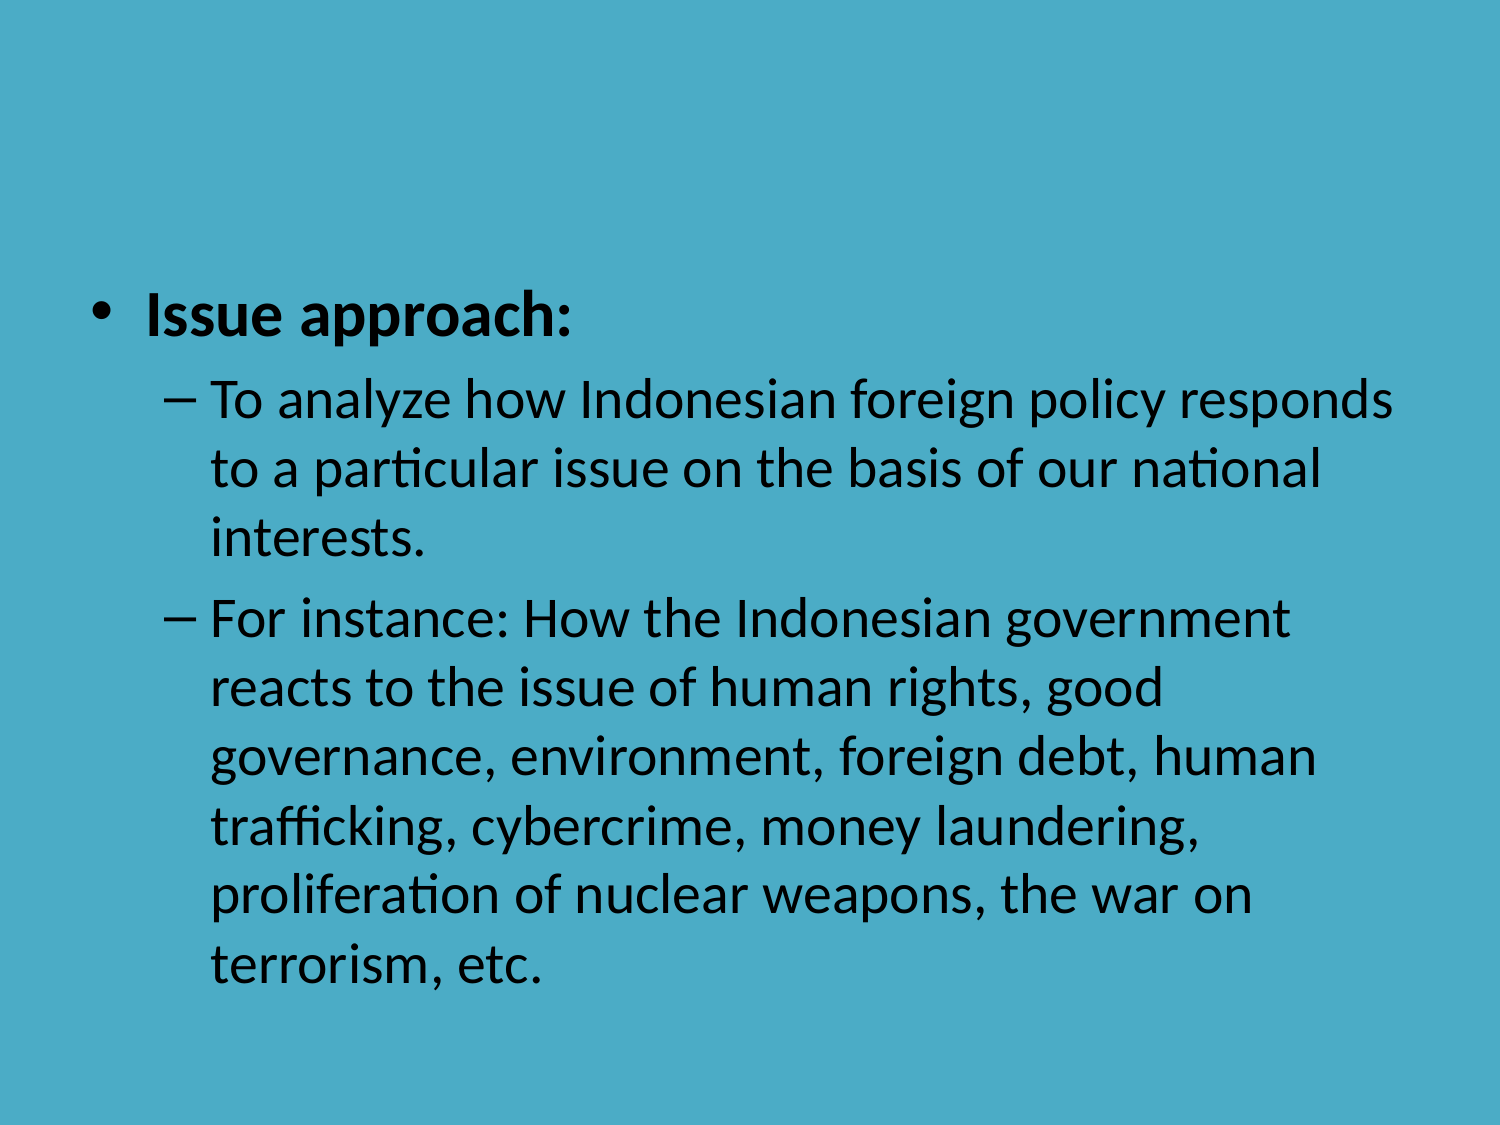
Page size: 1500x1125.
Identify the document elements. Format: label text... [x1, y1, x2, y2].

list Issue approach: To analyze how Indonesian foreign policy responds to a particular issue on the basis of our national interests. For instance: How the Indonesian government reacts to the issue of human rights, good governance, environment, foreign debt, human trafficking, cybercrime, money laundering, proliferation of nuclear weapons, the war on terrorism, etc. [75, 262, 1425, 1005]
